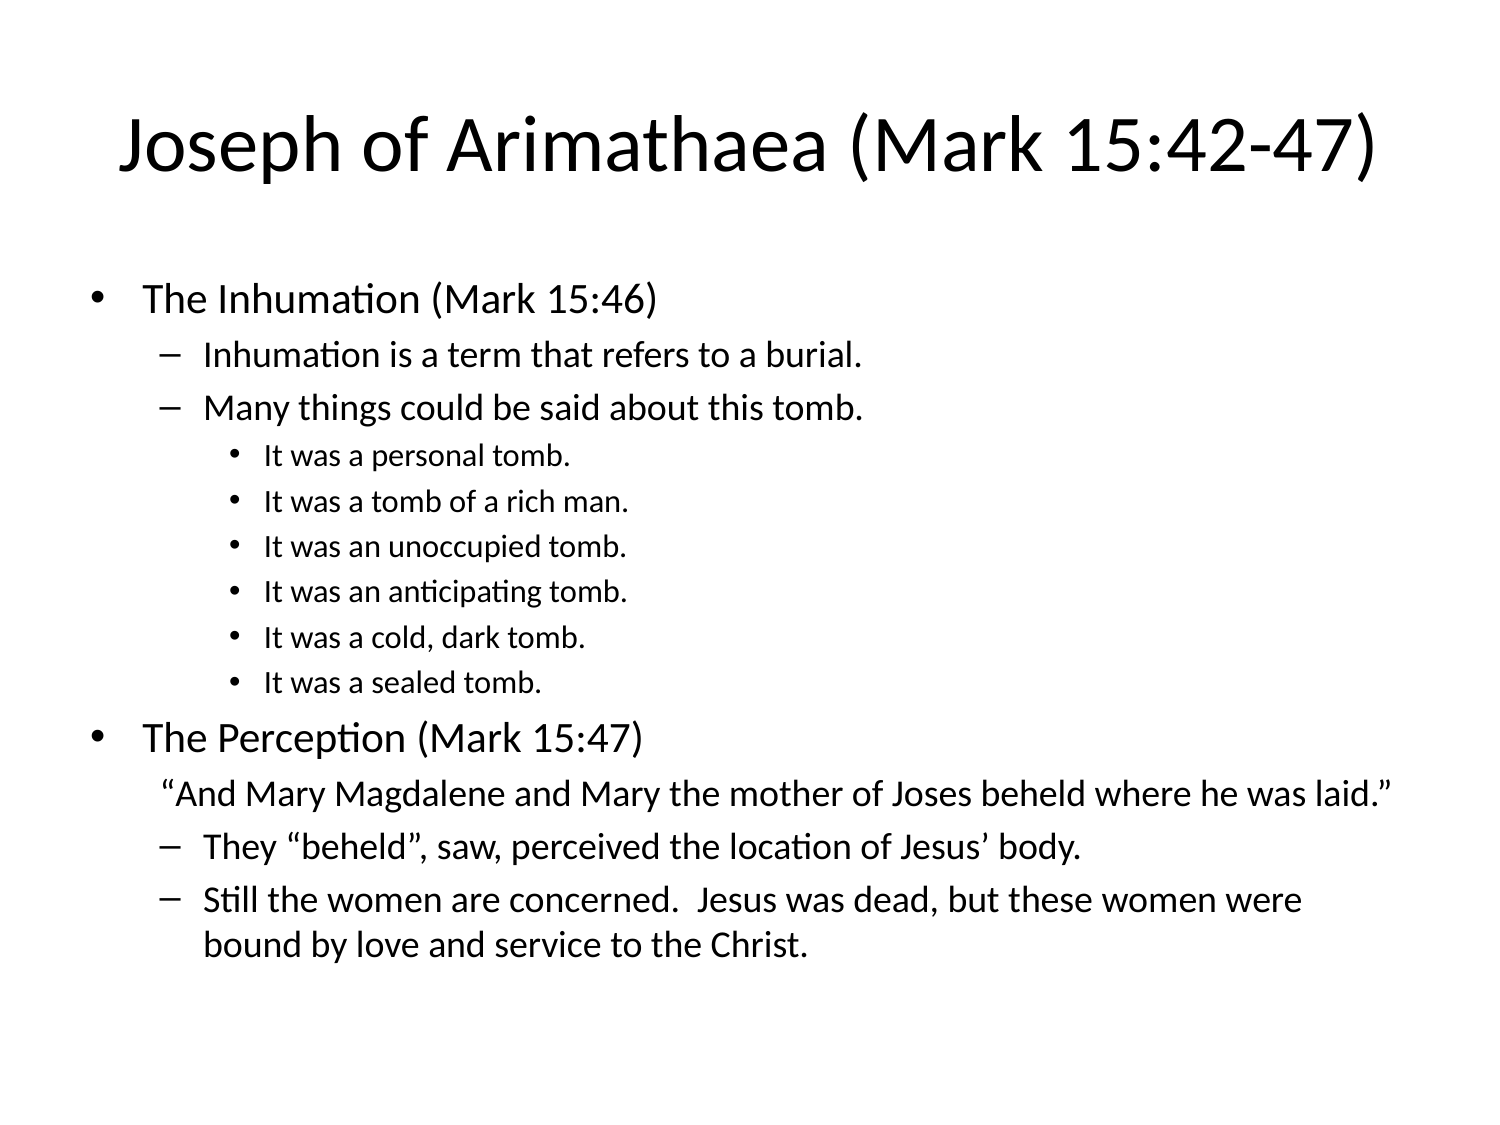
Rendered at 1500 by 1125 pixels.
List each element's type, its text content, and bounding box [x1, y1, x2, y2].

title Joseph of Arimathaea (Mark 15:42-47) [75, 45, 1425, 233]
list The Inhumation (Mark 15:46) Inhumation is a term that refers to a burial. Many things could be said about this tomb. It was a personal tomb. It was a tomb of a rich man. It was an unoccupied tomb. It was an anticipating tomb. It was a cold, dark tomb. It was a sealed tomb. The Perception (Mark 15:47) “And Mary Magdalene and Mary the mother of Joses beheld where he was laid.” They “beheld”, saw, perceived the location of Jesus’ body. Still the women are concerned. Jesus was dead, but these women were bound by love and service to the Christ. [75, 262, 1425, 1005]
